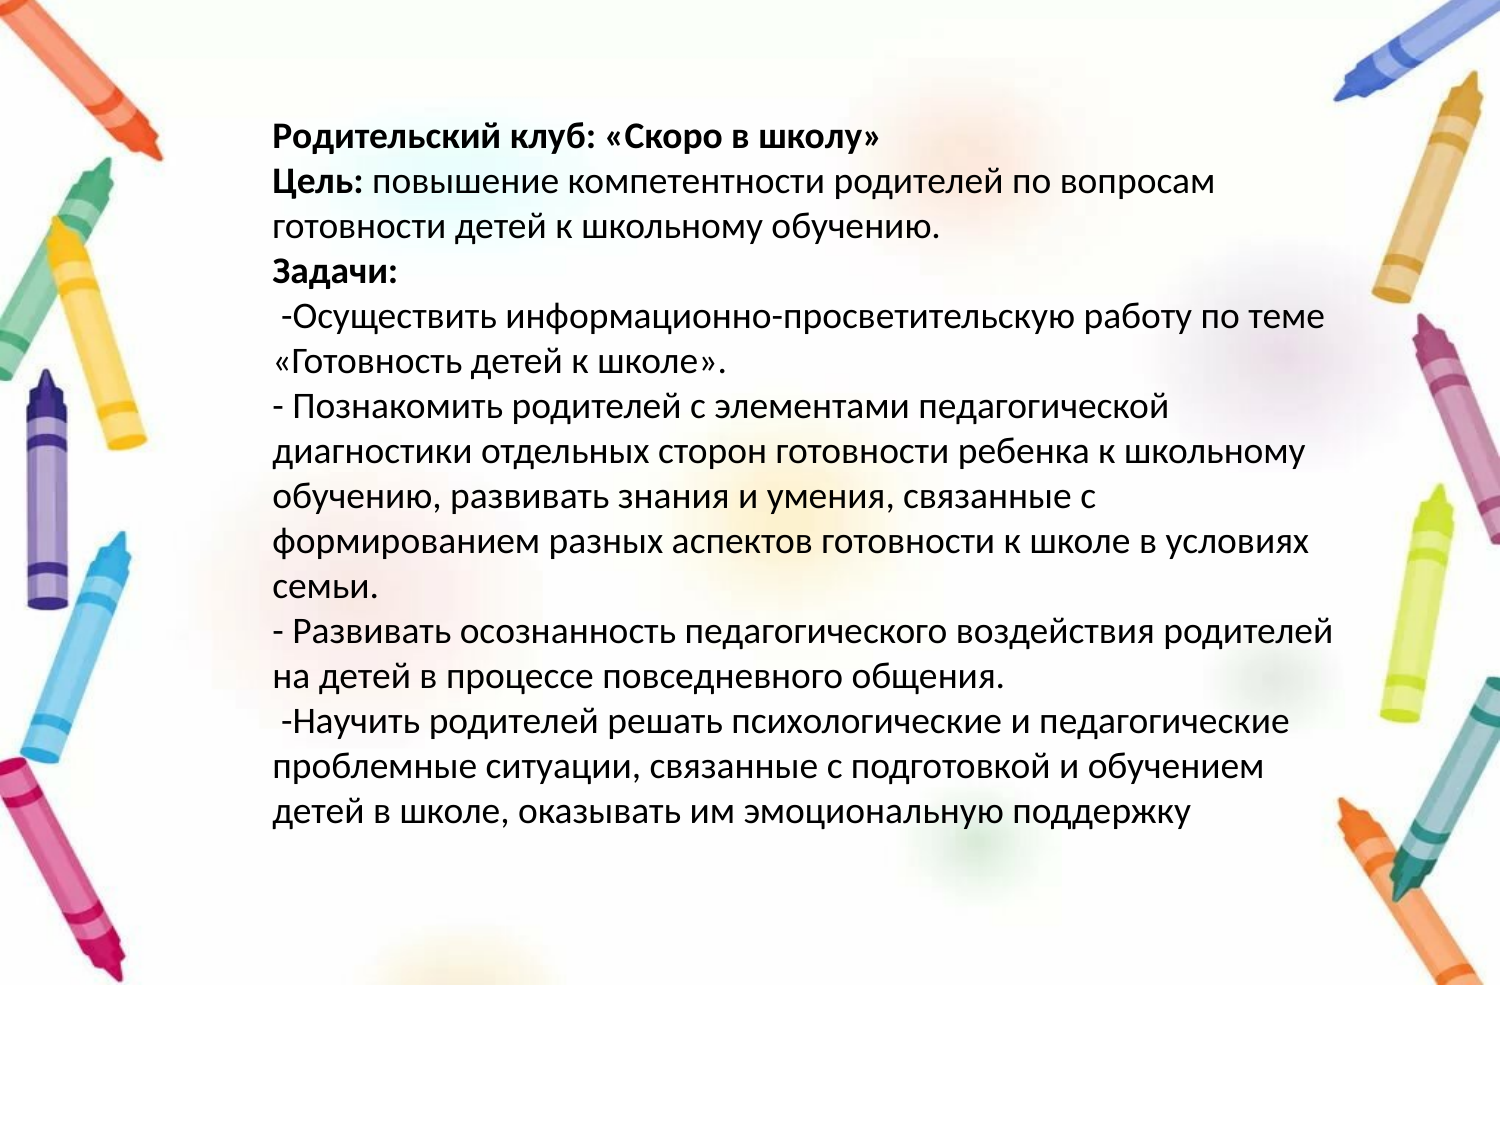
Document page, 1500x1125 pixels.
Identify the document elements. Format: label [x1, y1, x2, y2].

picture [0, 0, 1500, 985]
